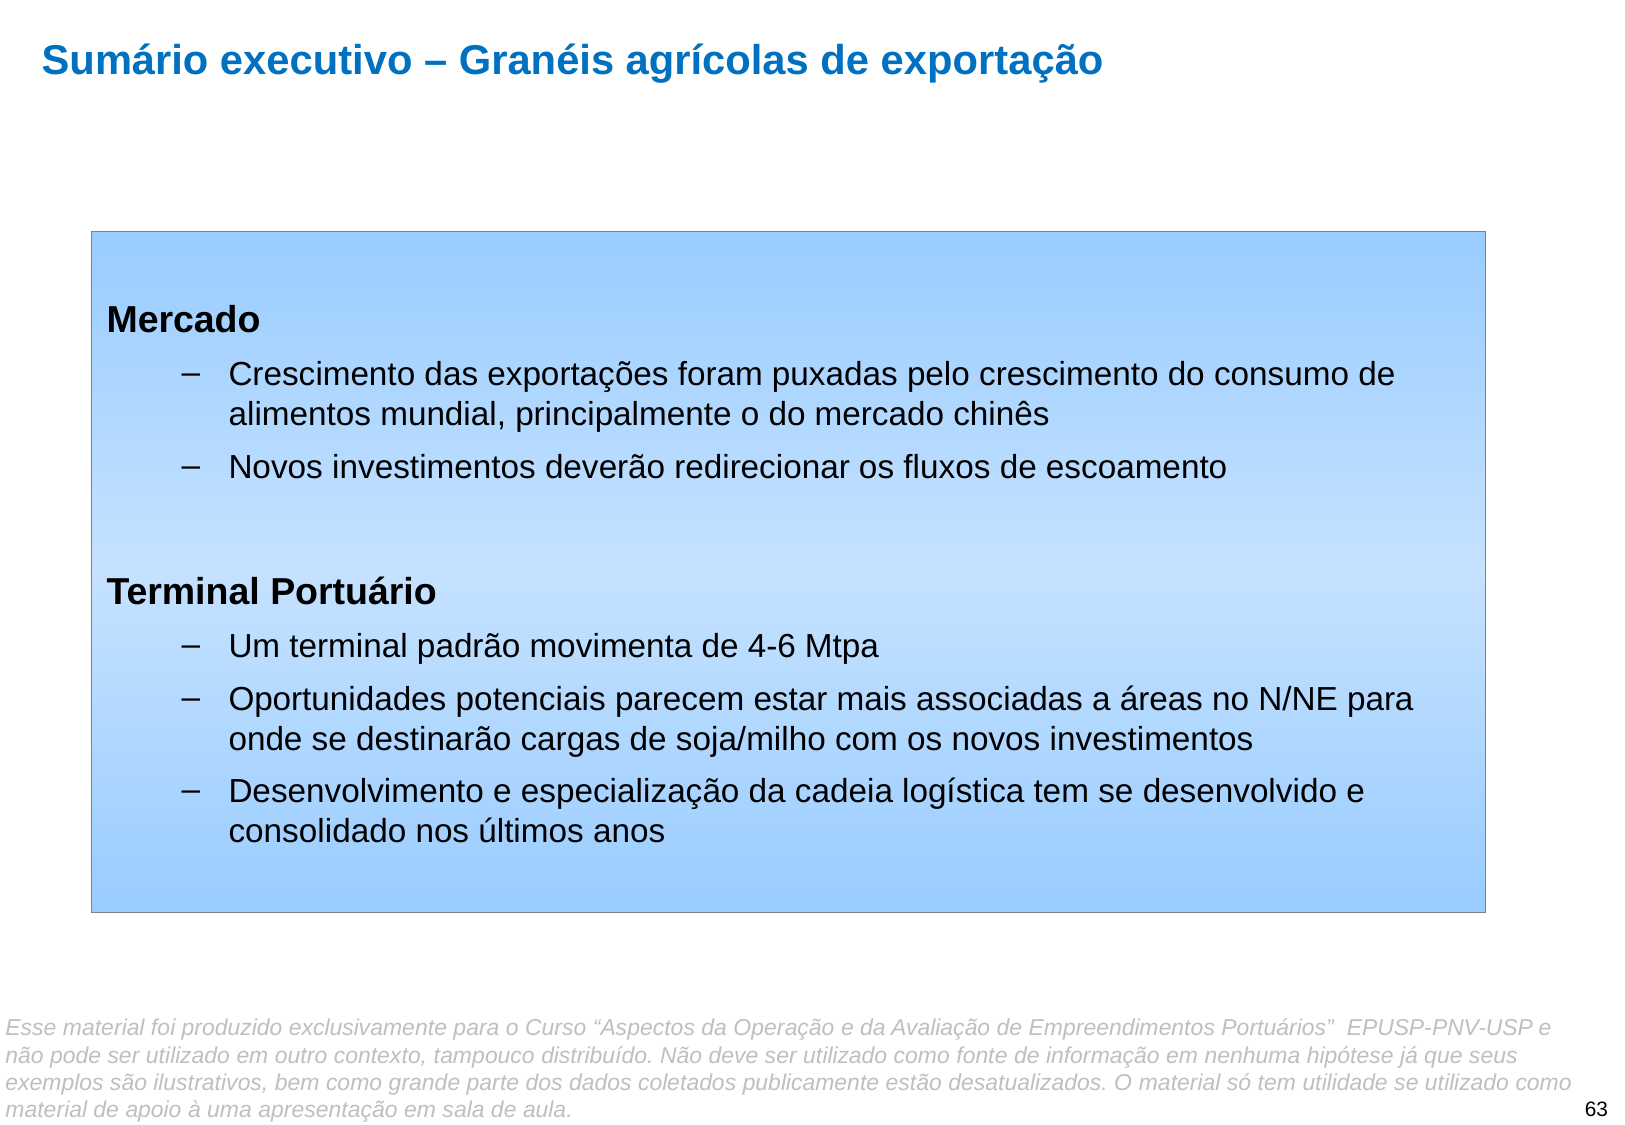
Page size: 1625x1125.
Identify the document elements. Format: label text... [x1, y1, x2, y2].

list Mercado Crescimento das exportações foram puxadas pelo crescimento do consumo de alimentos mundial, principalmente o do mercado chinês Novos investimentos deverão redirecionar os fluxos de escoamento Terminal Portuário Um terminal padrão movimenta de 4-6 Mtpa Oportunidades potenciais parecem estar mais associadas a áreas no N/NE para onde se destinarão cargas de soja/milho com os novos investimentos Desenvolvimento e especialização da cadeia logística tem se desenvolvido e consolidado nos últimos anos [91, 231, 1486, 913]
title Sumário executivo – Granéis agrícolas de exportação [32, 30, 1593, 86]
